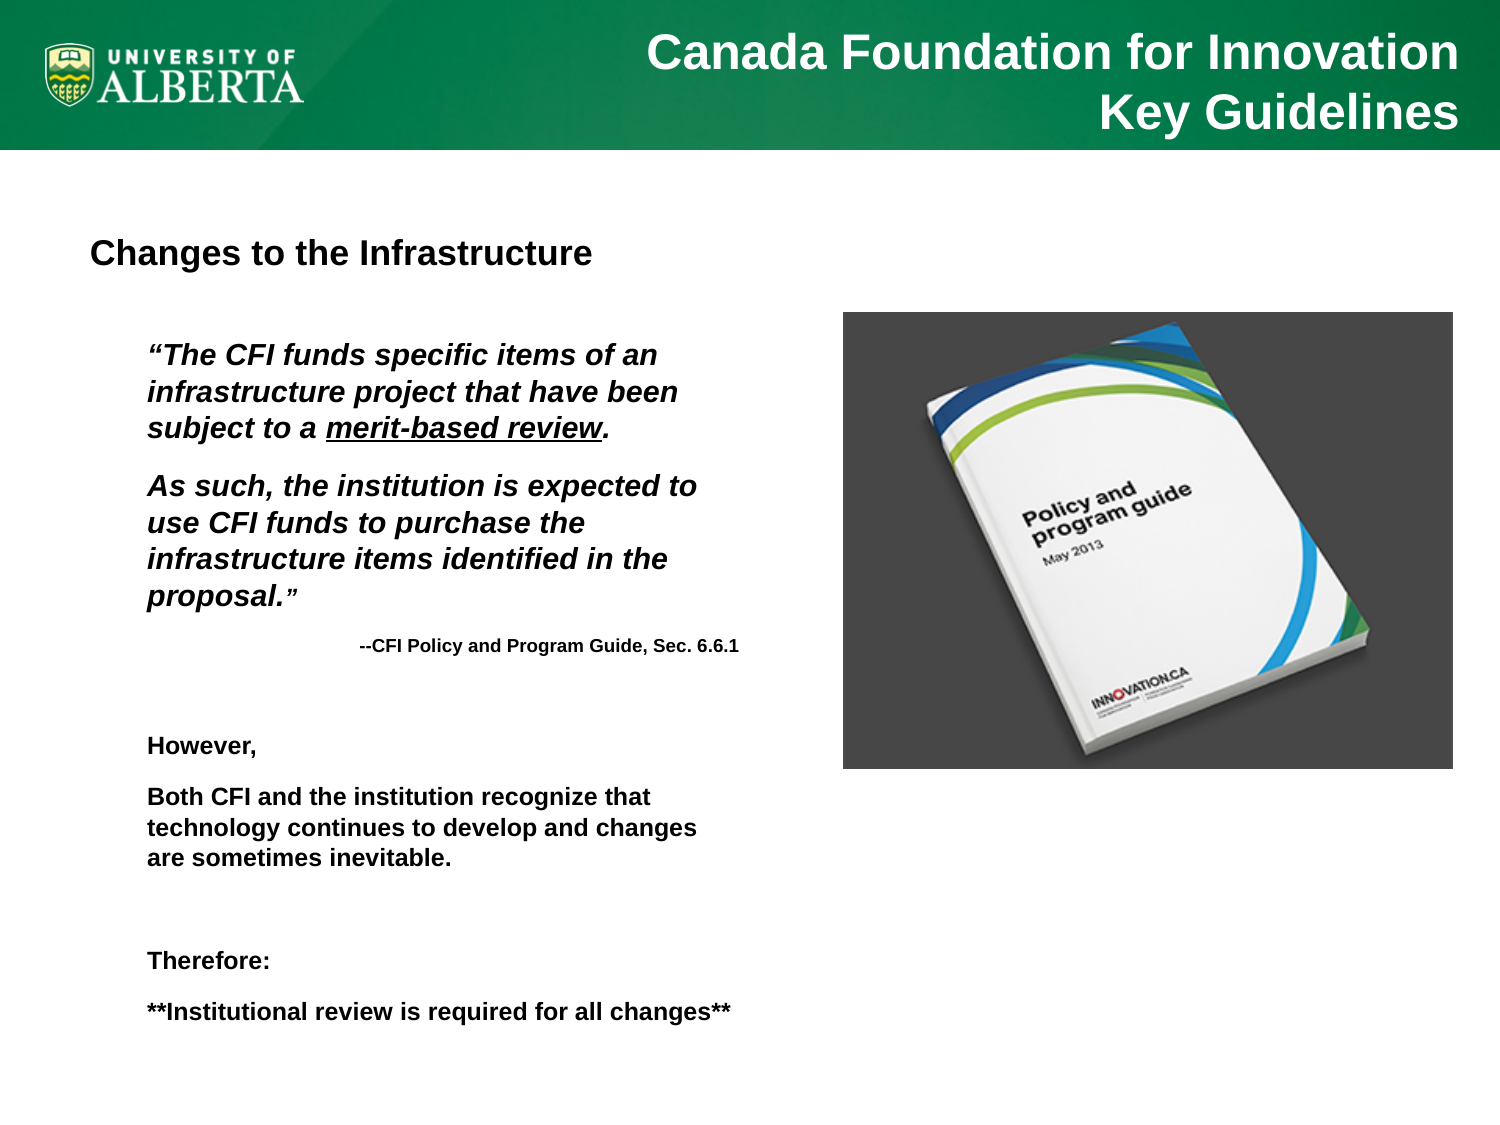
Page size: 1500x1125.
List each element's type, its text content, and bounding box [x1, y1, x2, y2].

picture [843, 312, 1454, 769]
picture [0, 0, 1500, 150]
title Canada Foundation for Innovation Key Guidelines [300, 12, 1475, 94]
list Changes to the Infrastructure “The CFI funds specific items of an infrastructure project that have been subject to a merit-based review. As such, the institution is expected to use CFI funds to purchase the infrastructure items identified in the proposal.” --CFI Policy and Program Guide, Sec. 6.6.1 However, Both CFI and the institution recognize that technology continues to develop and changes are sometimes inevitable. Therefore: **Institutional review is required for all changes** [75, 222, 754, 1038]
